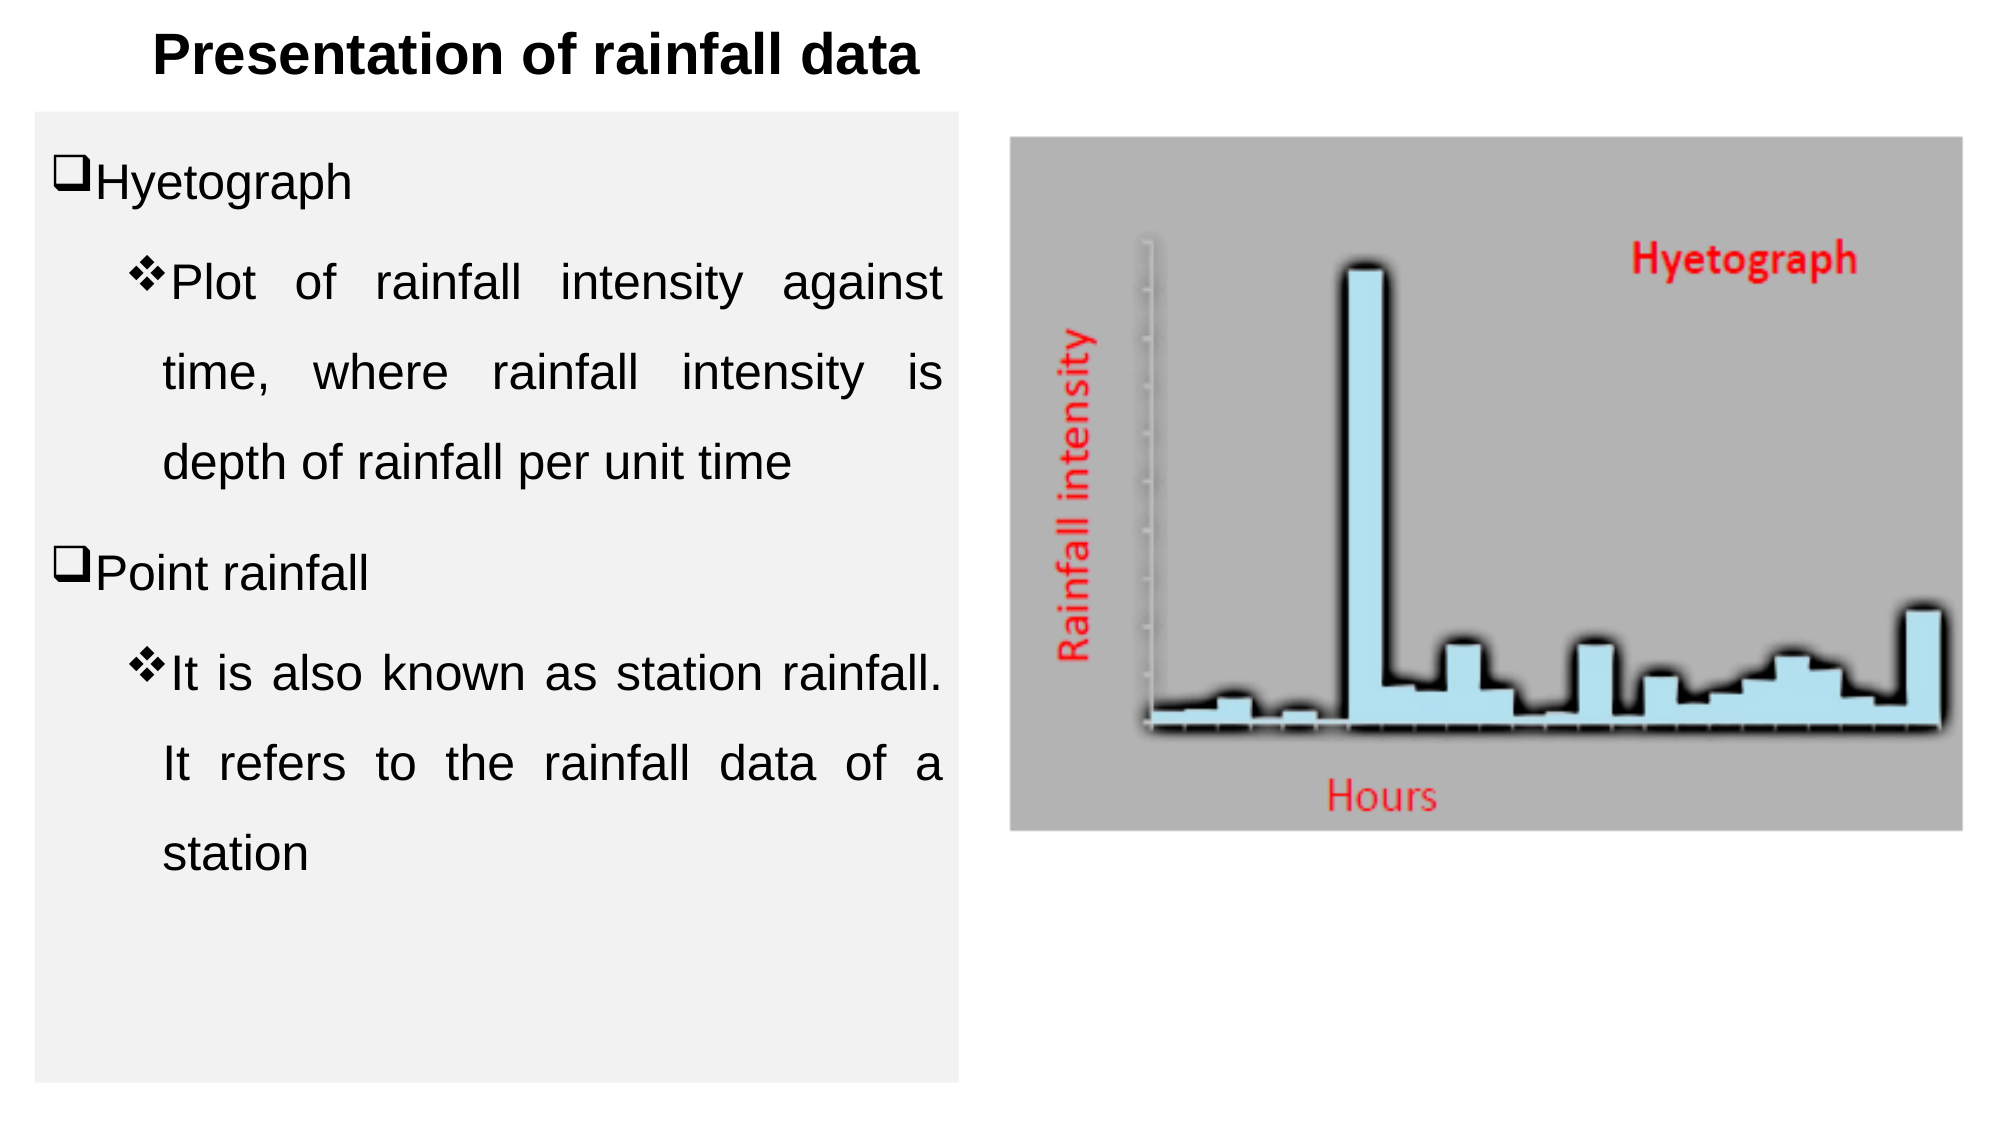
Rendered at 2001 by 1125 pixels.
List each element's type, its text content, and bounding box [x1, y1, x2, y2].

list Hyetograph Plot of rainfall intensity against time, where rainfall intensity is depth of rainfall per unit time Point rainfall It is also known as station rainfall. It refers to the rainfall data of a station [34, 111, 959, 1083]
picture [999, 130, 1966, 846]
title Presentation of rainfall data [137, 0, 1863, 112]
